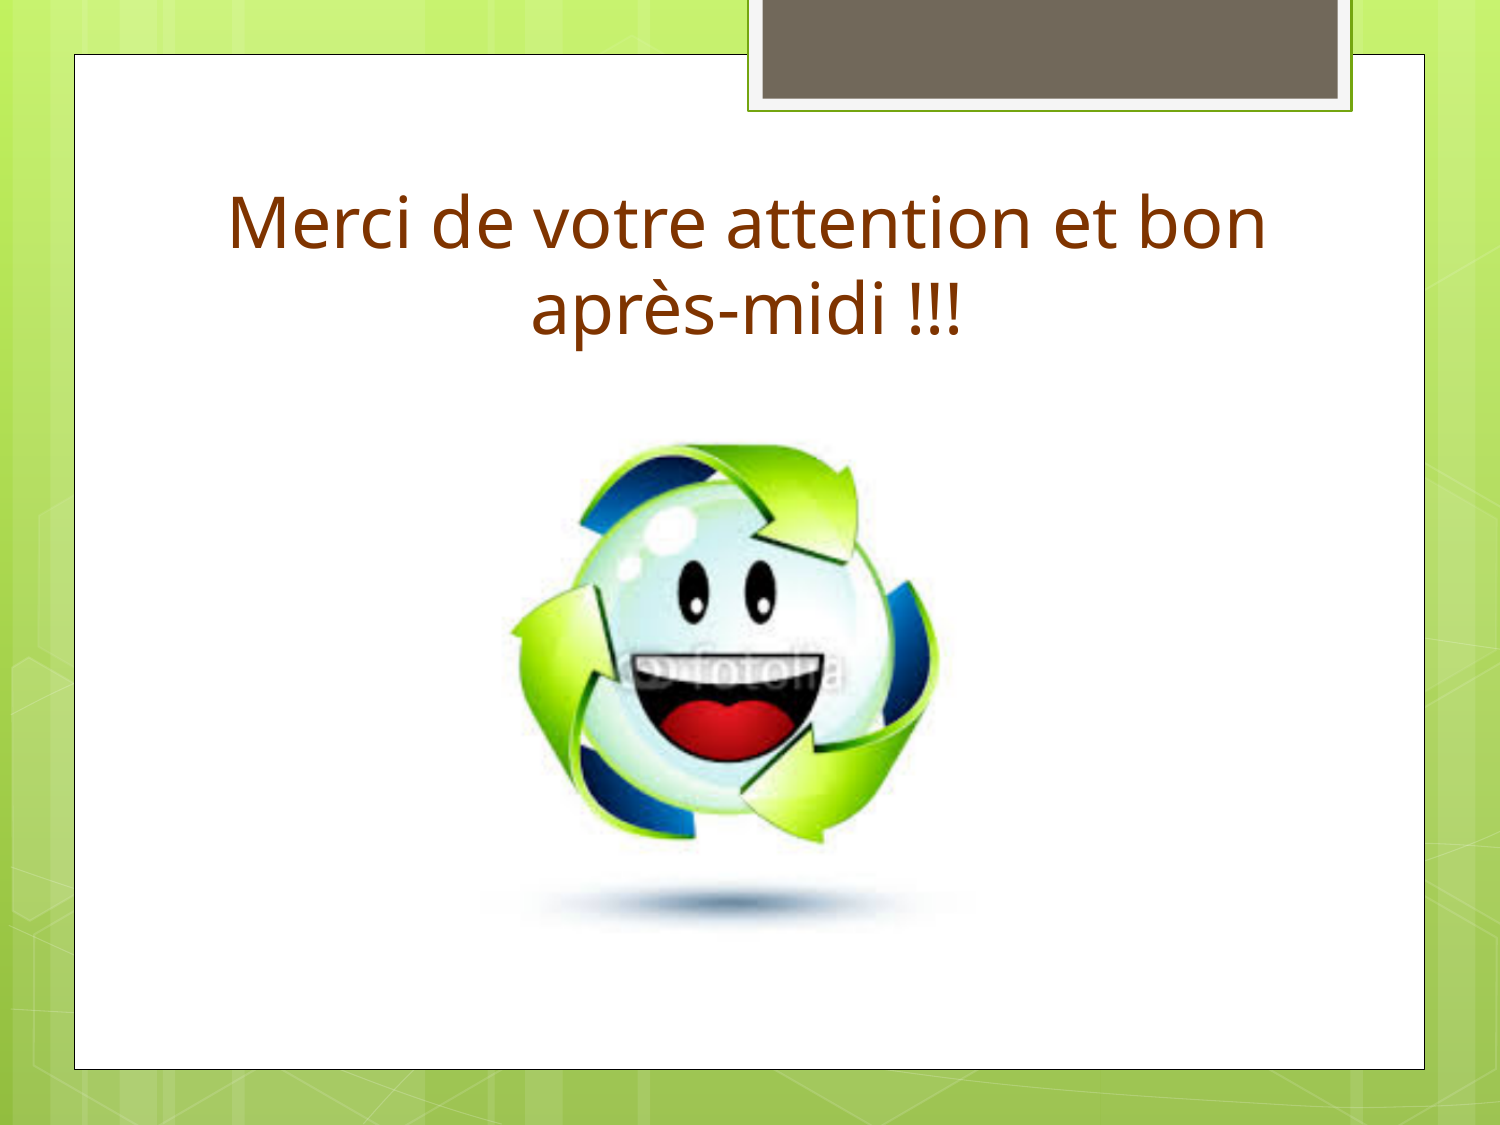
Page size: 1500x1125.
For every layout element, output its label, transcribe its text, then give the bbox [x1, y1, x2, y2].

title Merci de votre attention et bon après-midi !!! [171, 168, 1324, 357]
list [170, 380, 1284, 958]
